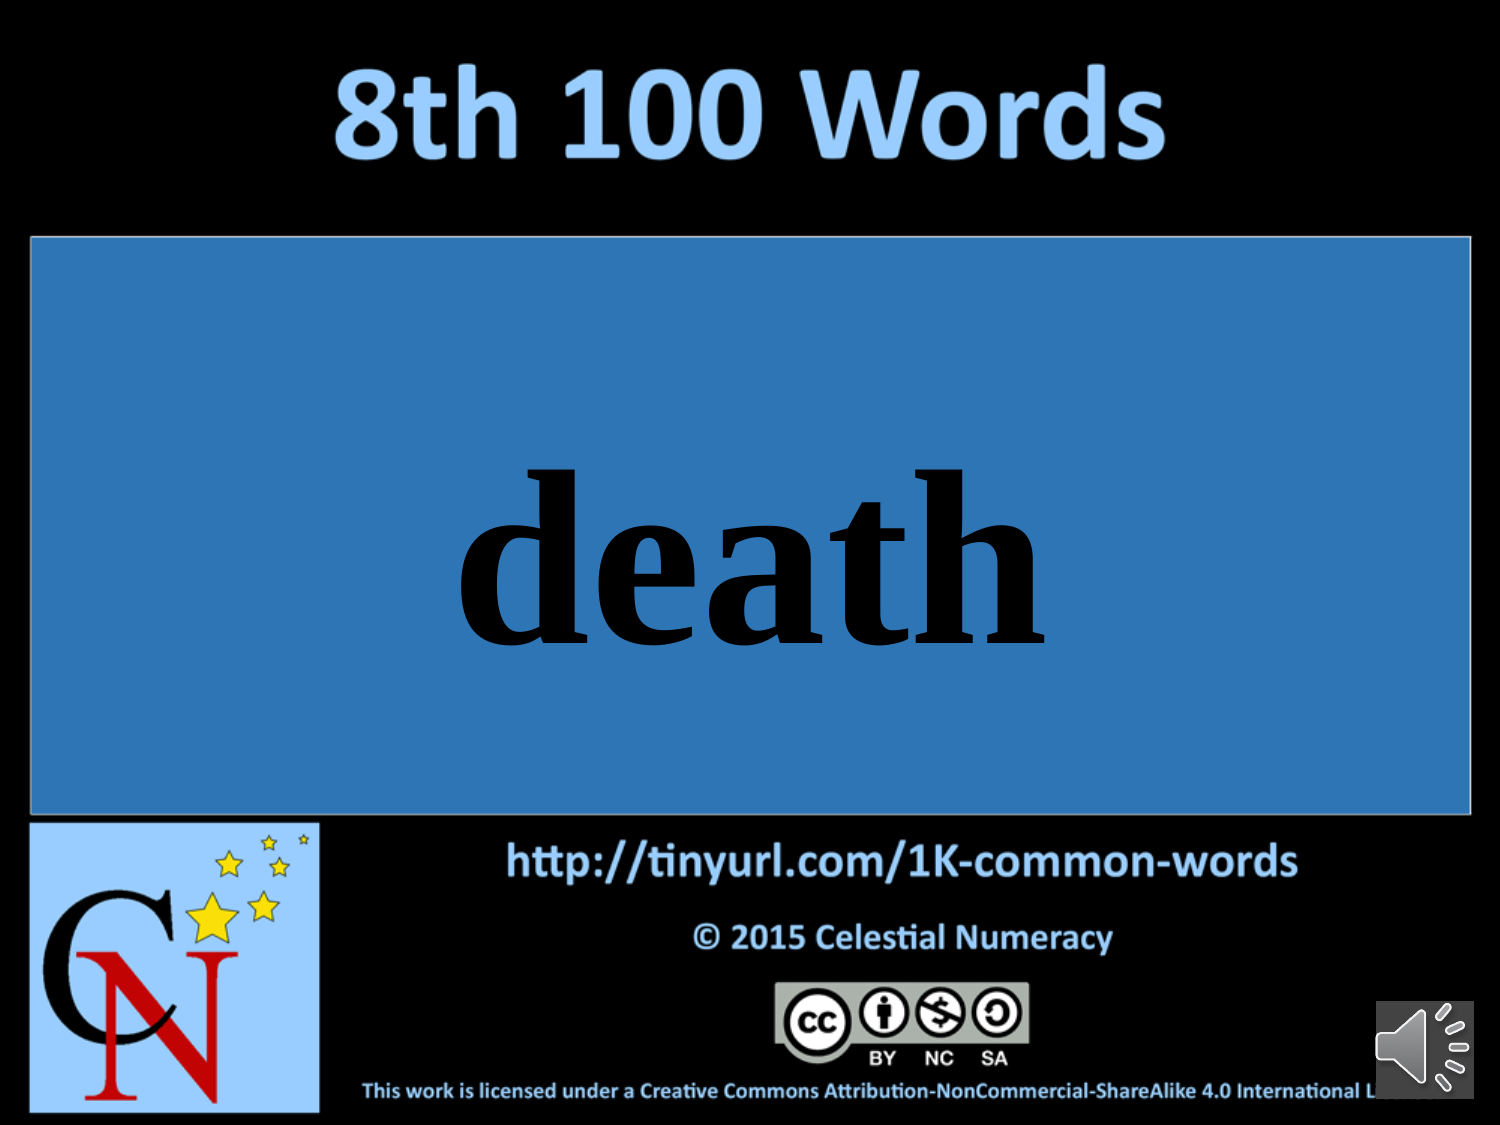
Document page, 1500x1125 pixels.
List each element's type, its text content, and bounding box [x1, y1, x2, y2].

title death [103, 453, 1397, 672]
picture [0, 0, 1500, 1125]
